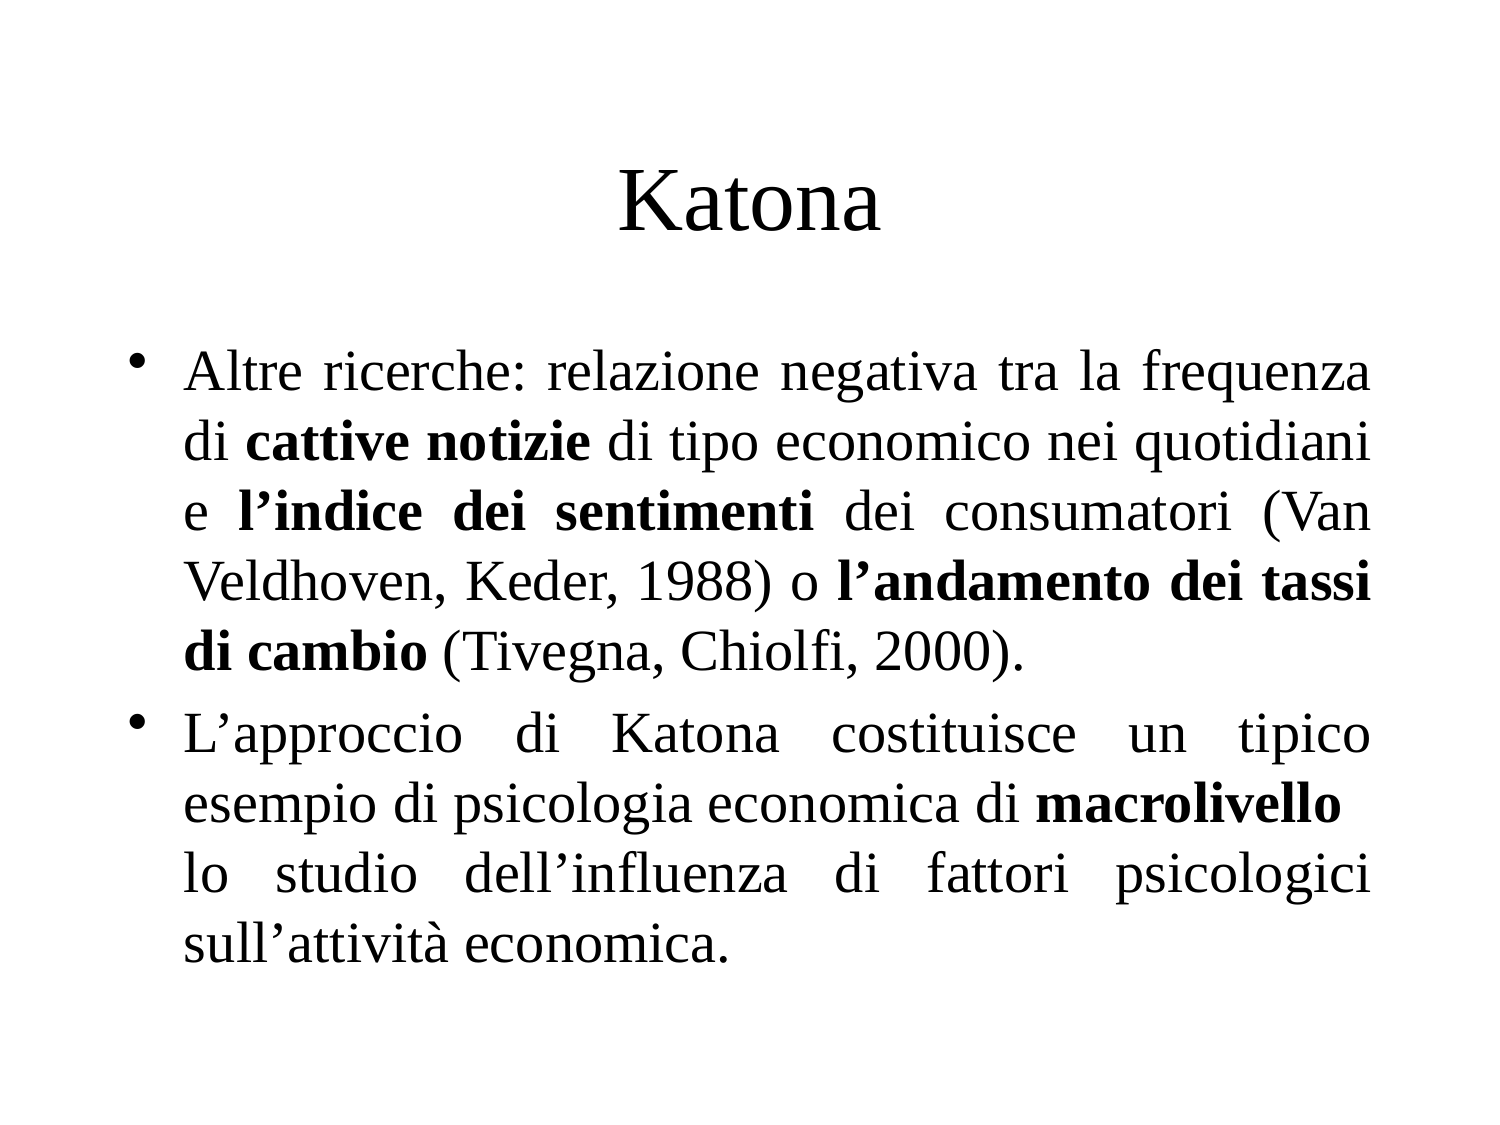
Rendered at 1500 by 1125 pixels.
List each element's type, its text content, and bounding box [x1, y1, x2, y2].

title Katona [112, 99, 1388, 288]
list Altre ricerche: relazione negativa tra la frequenza di cattive notizie di tipo economico nei quotidiani e l’indice dei sentimenti dei consumatori (Van Veldhoven, Keder, 1988) o l’andamento dei tassi di cambio (Tivegna, Chiolfi, 2000). L’approccio di Katona costituisce un tipico esempio di psicologia economica di macrolivello lo studio dell’influenza di fattori psicologici sull’attività economica. [112, 324, 1388, 1001]
